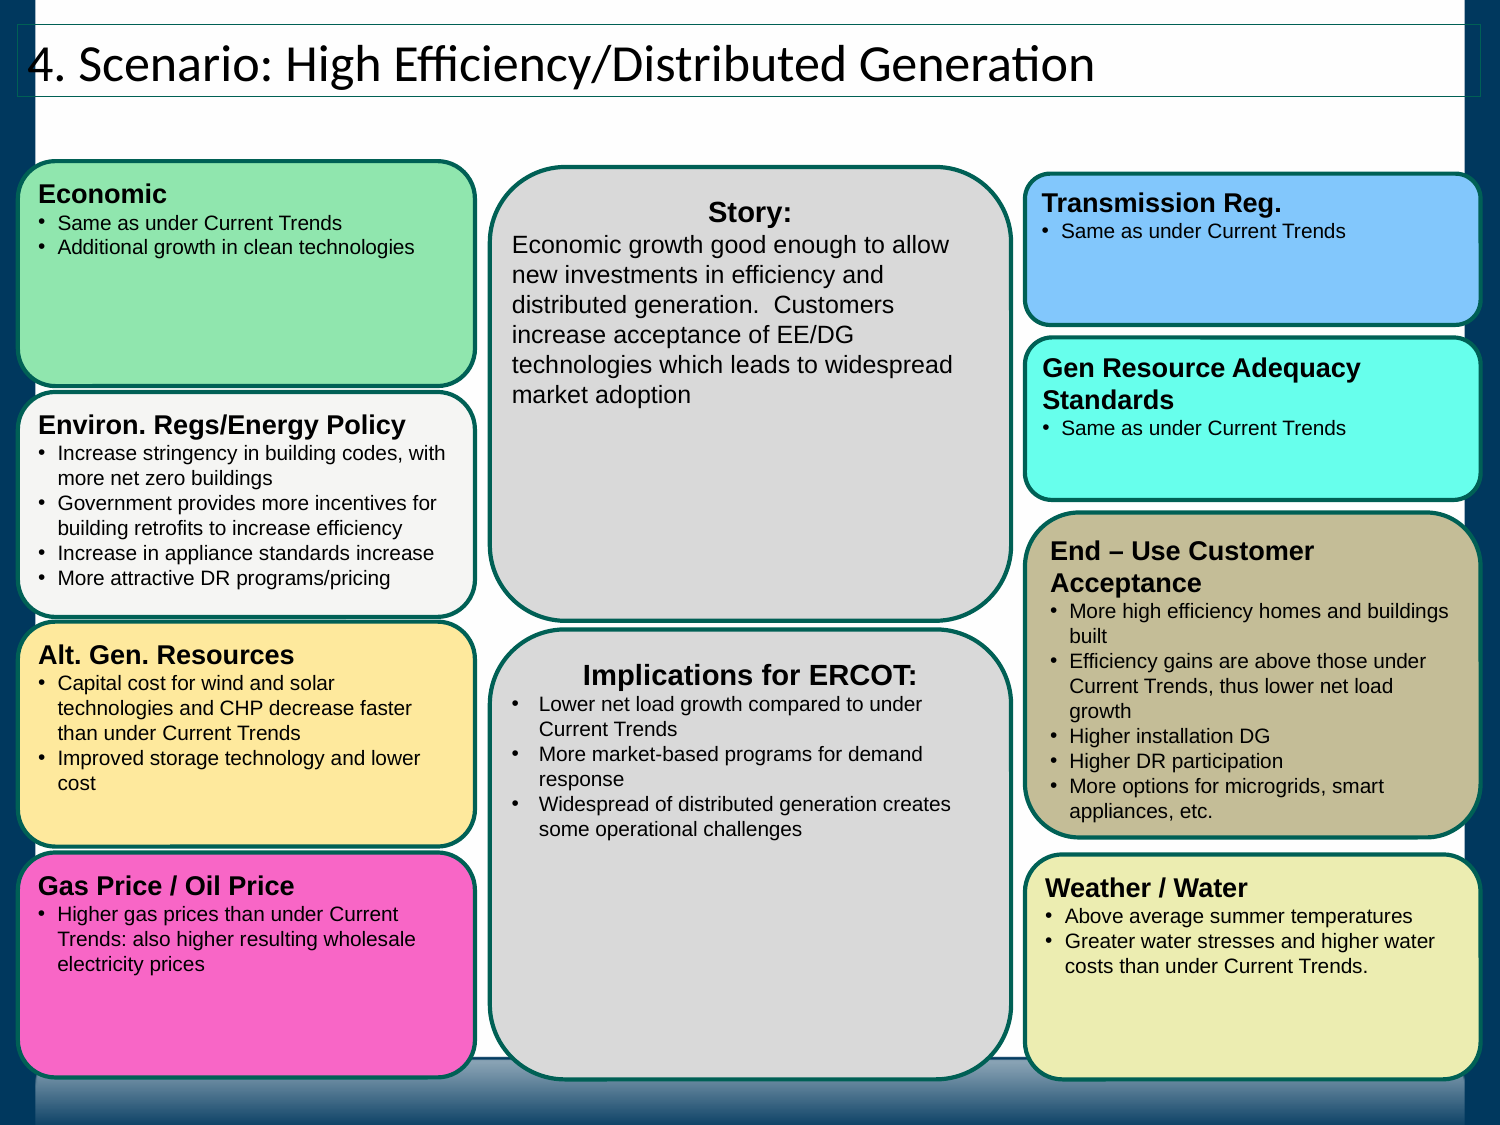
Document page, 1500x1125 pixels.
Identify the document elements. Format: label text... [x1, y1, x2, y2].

text_box Story: Economic growth good enough to allow new investments in efficiency and distributed generation. Customers increase acceptance of EE/DG technologies which leads to widespread market adoption [487, 164, 1014, 623]
text_box Environ. Regs/Energy Policy Increase stringency in building codes, with more net zero buildings Government provides more incentives for building retrofits to increase efficiency Increase in appliance standards increase More attractive DR programs/pricing [15, 389, 478, 620]
text_box Alt. Gen. Resources Capital cost for wind and solar technologies and CHP decrease faster than under Current Trends Improved storage technology and lower cost [15, 619, 478, 849]
picture [35, 384, 52, 394]
text_box Gas Price / Oil Price Higher gas prices than under Current Trends: also higher resulting wholesale electricity prices [15, 850, 478, 1080]
text_box 4. Scenario: High Efficiency/Distributed Generation [17, 24, 1481, 97]
picture [35, 615, 49, 624]
text_box Implications for ERCOT: Lower net load growth compared to under Current Trends More market-based programs for demand response Widespread of distributed generation creates some operational challenges [487, 627, 1014, 1082]
text_box Economic Same as under Current Trends Additional growth in clean technologies [15, 159, 478, 389]
text_box End – Use Customer Acceptance More high efficiency homes and buildings built Efficiency gains are above those under Current Trends, thus lower net load growth Higher installation DG Higher DR participation More options for microgrids, smart appliances, etc. [1022, 510, 1483, 840]
text_box Gen Resource Adequacy Standards Same as under Current Trends [1022, 335, 1483, 503]
picture [35, 0, 1465, 24]
picture [35, 97, 1465, 1125]
text_box Weather / Water Above average summer temperatures Greater water stresses and higher water costs than under Current Trends. [1022, 852, 1483, 1082]
text_box Transmission Reg. Same as under Current Trends [1022, 171, 1483, 328]
